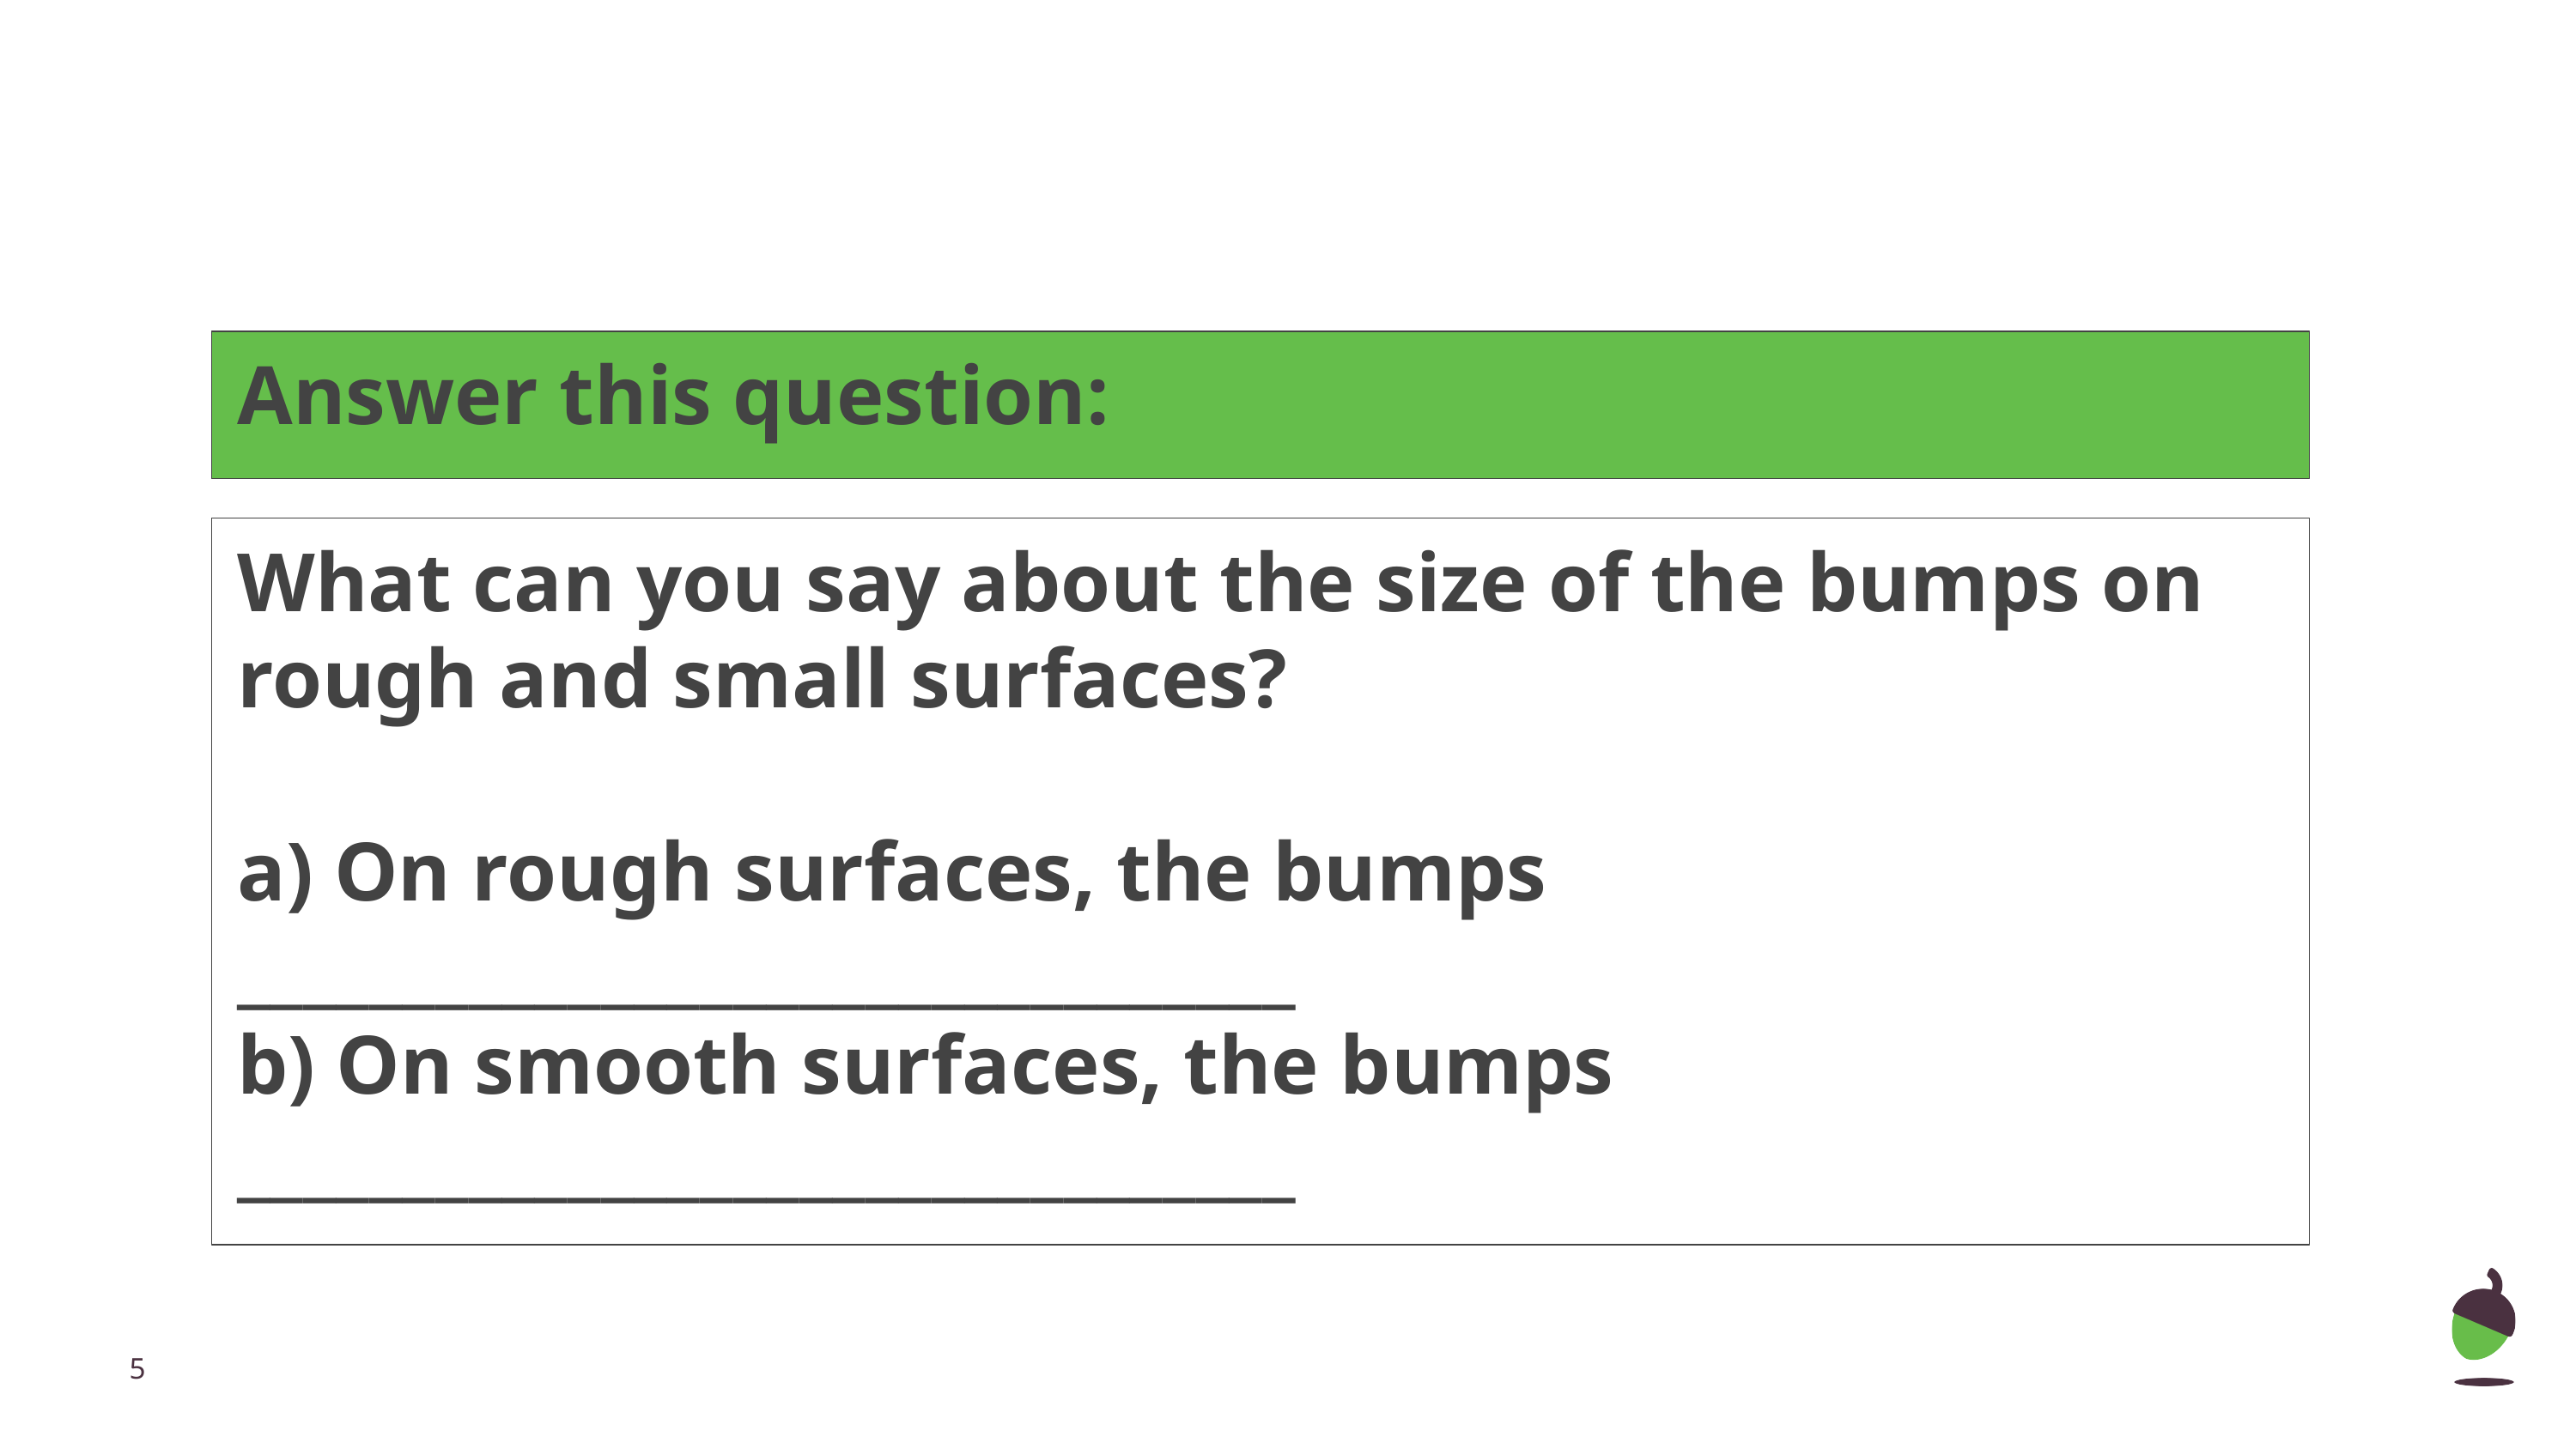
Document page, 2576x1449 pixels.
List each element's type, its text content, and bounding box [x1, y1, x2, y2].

text_box Answer this question: [211, 330, 2310, 479]
text_box What can you say about the size of the bumps on rough and small surfaces? a) On rough surfaces, the bumps ________________________________ b) On smooth surfaces, the bumps ________________________________ [211, 518, 2310, 1245]
picture [2451, 1268, 2516, 1386]
slide_number ‹#› [129, 1349, 332, 1401]
